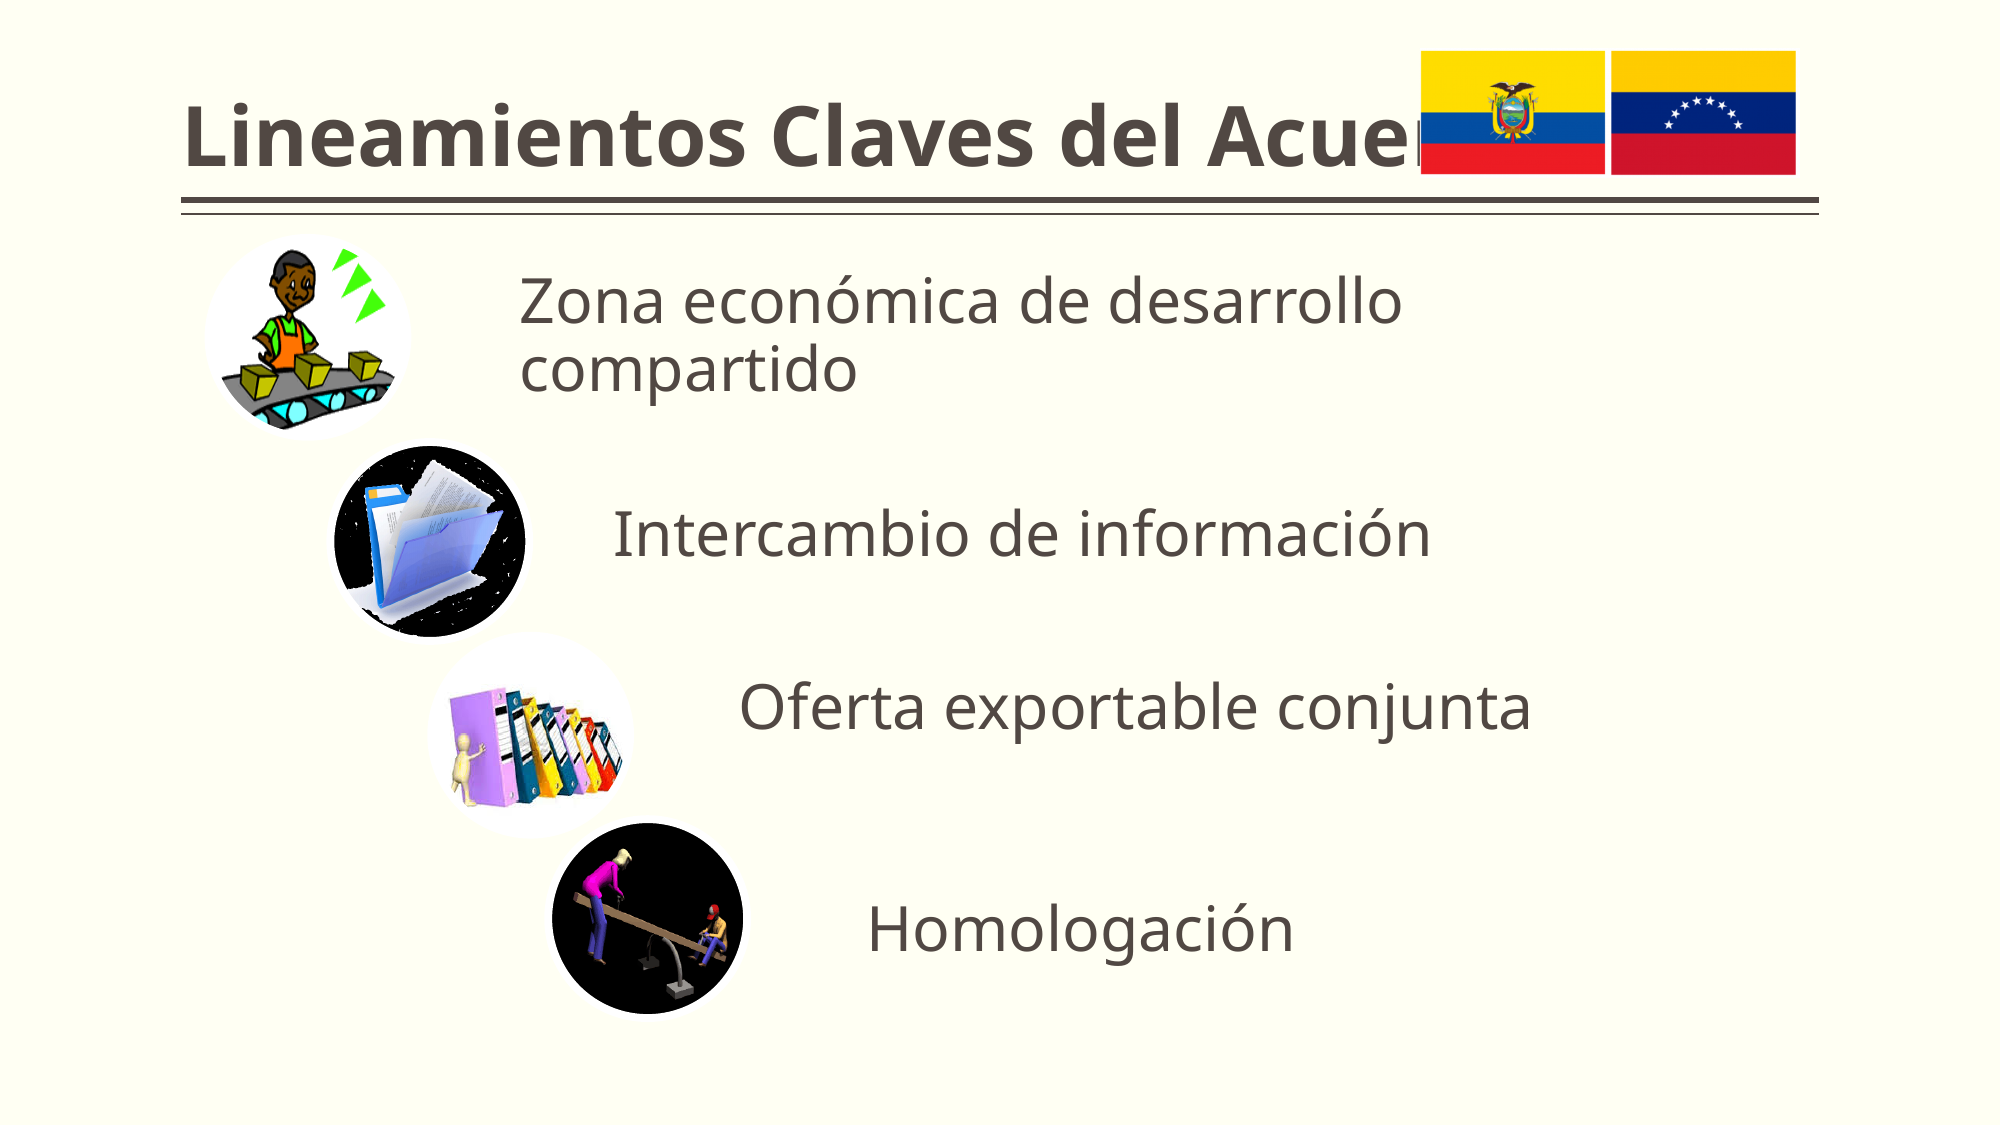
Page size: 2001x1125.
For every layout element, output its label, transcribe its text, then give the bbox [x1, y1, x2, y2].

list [181, 237, 1956, 1034]
picture [1419, 48, 1800, 178]
title Lineamientos Claves del Acuerdo [181, 12, 1819, 193]
